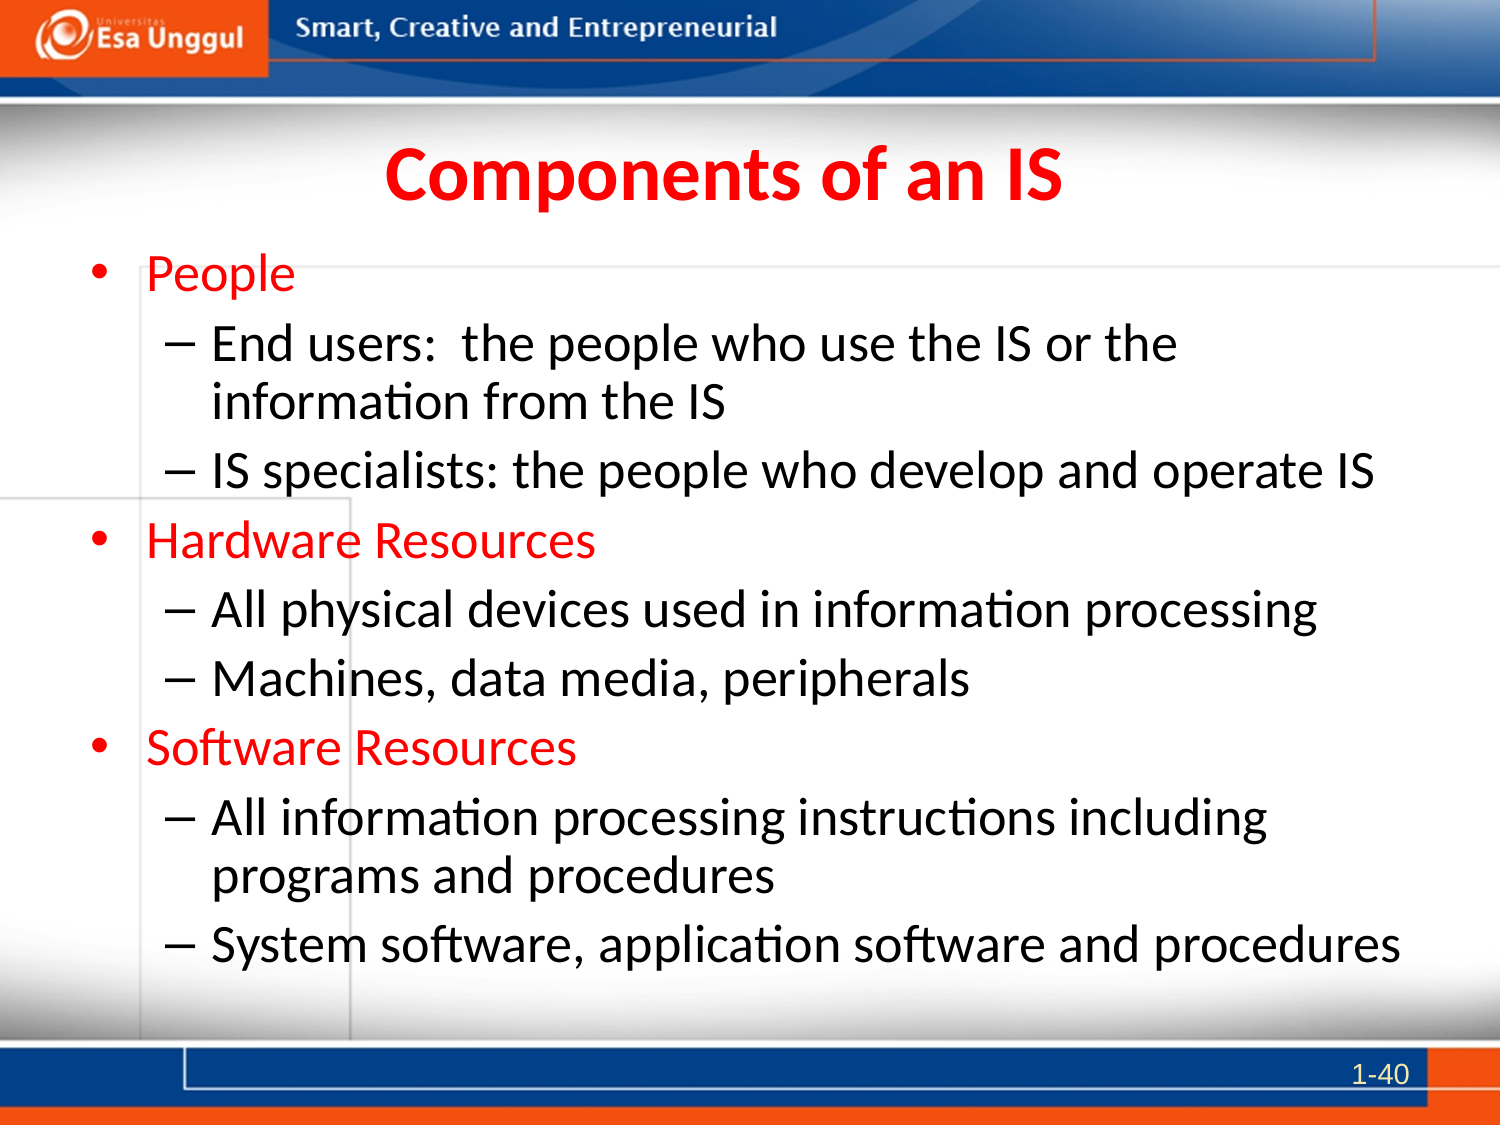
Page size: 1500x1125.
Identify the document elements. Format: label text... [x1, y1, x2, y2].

list People End users: the people who use the IS or the information from the IS IS specialists: the people who develop and operate IS Hardware Resources All physical devices used in information processing Machines, data media, peripherals Software Resources All information processing instructions including programs and procedures System software, application software and procedures [75, 237, 1425, 980]
picture [0, 0, 1500, 1125]
title Components of an IS [50, 75, 1400, 263]
slide_number 1-40 [1074, 1042, 1425, 1103]
